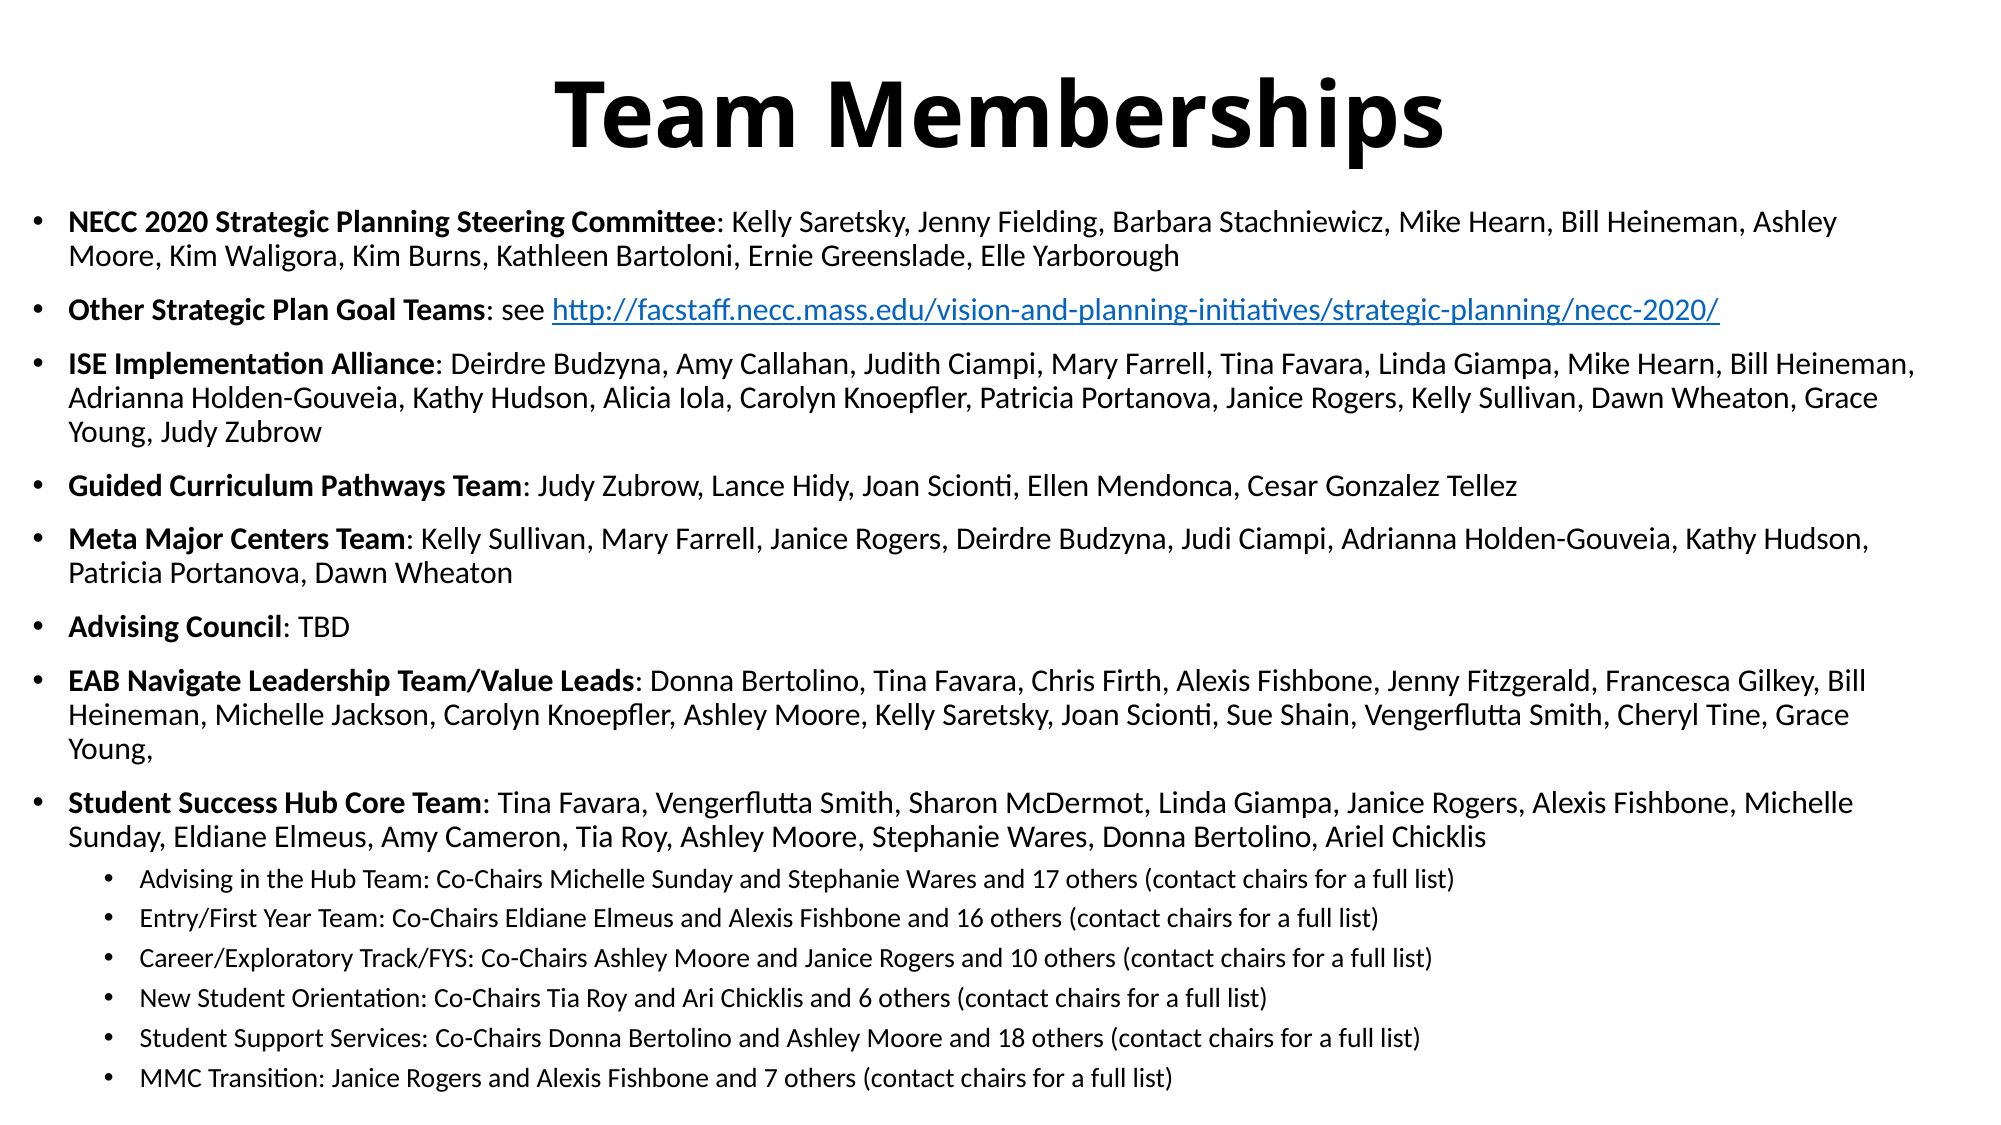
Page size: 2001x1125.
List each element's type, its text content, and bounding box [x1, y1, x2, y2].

title Team Memberships [137, 36, 1863, 198]
list NECC 2020 Strategic Planning Steering Committee: Kelly Saretsky, Jenny Fielding, Barbara Stachniewicz, Mike Hearn, Bill Heineman, Ashley Moore, Kim Waligora, Kim Burns, Kathleen Bartoloni, Ernie Greenslade, Elle Yarborough Other Strategic Plan Goal Teams: see http://facstaff.necc.mass.edu/vision-and-planning-initiatives/strategic-planning/necc-2020/ ISE Implementation Alliance: Deirdre Budzyna, Amy Callahan, Judith Ciampi, Mary Farrell, Tina Favara, Linda Giampa, Mike Hearn, Bill Heineman, Adrianna Holden-Gouveia, Kathy Hudson, Alicia Iola, Carolyn Knoepfler, Patricia Portanova, Janice Rogers, Kelly Sullivan, Dawn Wheaton, Grace Young, Judy Zubrow Guided Curriculum Pathways Team: Judy Zubrow, Lance Hidy, Joan Scionti, Ellen Mendonca, Cesar Gonzalez Tellez Meta Major Centers Team: Kelly Sullivan, Mary Farrell, Janice Rogers, Deirdre Budzyna, Judi Ciampi, Adrianna Holden-Gouveia, Kathy Hudson, Patricia Portanova, Dawn Wheaton Advising Council: TBD EAB Navigate Leadership Team/Value Leads: Donna Bertolino, Tina Favara, Chris Firth, Alexis Fishbone, Jenny Fitzgerald, Francesca Gilkey, Bill Heineman, Michelle Jackson, Carolyn Knoepfler, Ashley Moore, Kelly Saretsky, Joan Scionti, Sue Shain, Vengerflutta Smith, Cheryl Tine, Grace Young, Student Success Hub Core Team: Tina Favara, Vengerflutta Smith, Sharon McDermot, Linda Giampa, Janice Rogers, Alexis Fishbone, Michelle Sunday, Eldiane Elmeus, Amy Cameron, Tia Roy, Ashley Moore, Stephanie Wares, Donna Bertolino, Ariel Chicklis Advising in the Hub Team: Co-Chairs Michelle Sunday and Stephanie Wares and 17 others (contact chairs for a full list) Entry/First Year Team: Co-Chairs Eldiane Elmeus and Alexis Fishbone and 16 others (contact chairs for a full list) Career/Exploratory Track/FYS: Co-Chairs Ashley Moore and Janice Rogers and 10 others (contact chairs for a full list) New Student Orientation: Co-Chairs Tia Roy and Ari Chicklis and 6 others (contact chairs for a full list) Student Support Services: Co-Chairs Donna Bertolino and Ashley Moore and 18 others (contact chairs for a full list) MMC Transition: Janice Rogers and Alexis Fishbone and 7 others (contact chairs for a full list) [17, 198, 1954, 1102]
